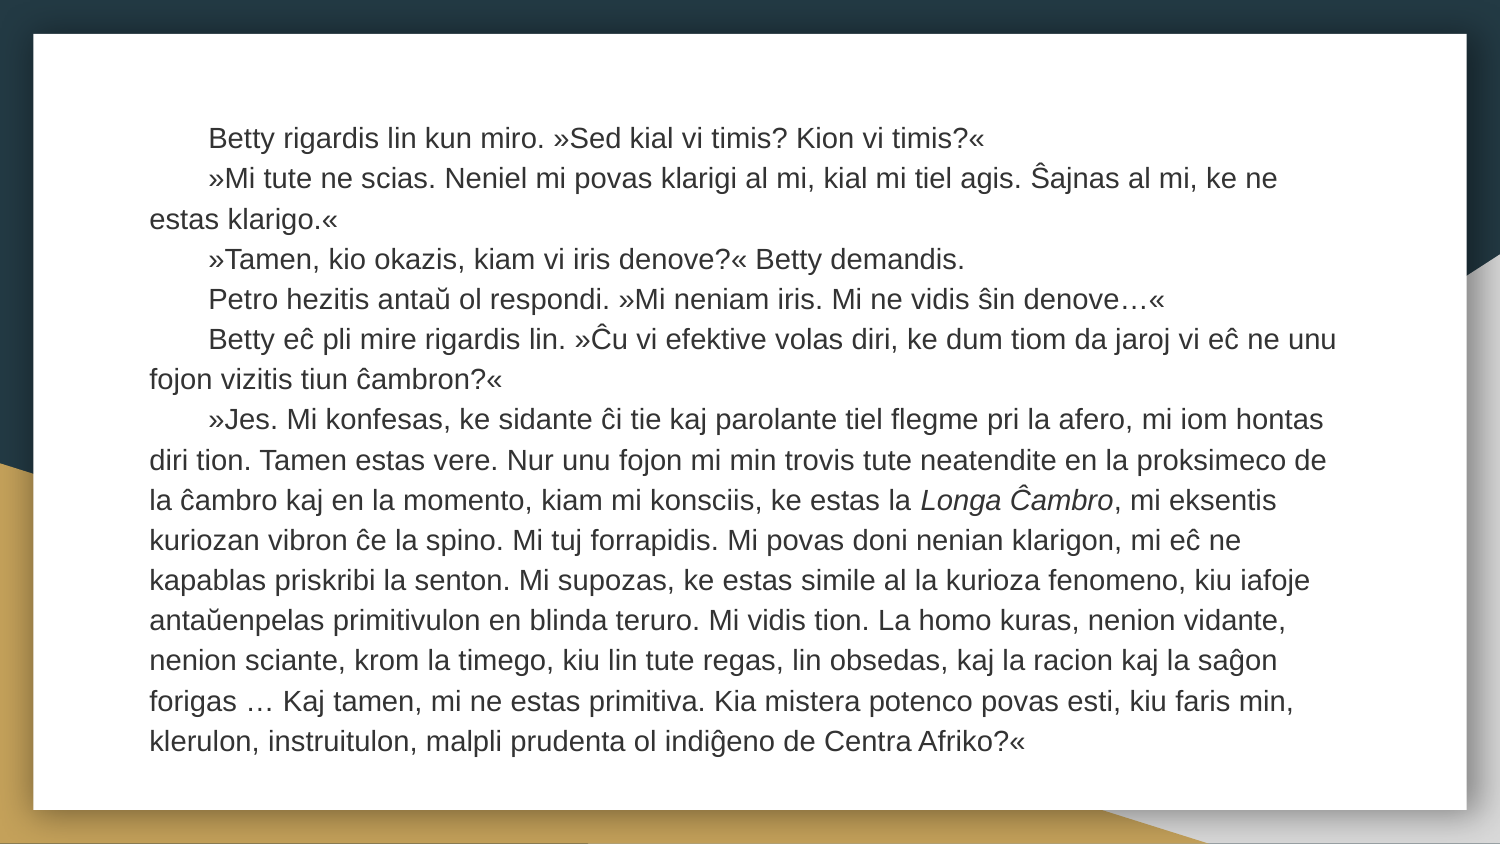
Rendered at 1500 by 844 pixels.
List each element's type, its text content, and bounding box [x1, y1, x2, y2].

list Betty rigardis lin kun miro. »Sed kial vi timis? Kion vi timis?« »Mi tute ne scias. Neniel mi povas klarigi al mi, kial mi tiel agis. Ŝajnas al mi, ke ne estas klarigo.« »Tamen, kio okazis, kiam vi iris denove?« Betty demandis. Petro hezitis antaŭ ol respondi. »Mi neniam iris. Mi ne vidis ŝin denove…« Betty eĉ pli mire rigardis lin. »Ĉu vi efektive volas diri, ke dum tiom da jaroj vi eĉ ne unu fojon vizitis tiun ĉambron?« »Jes. Mi konfesas, ke sidante ĉi tie kaj parolante tiel flegme pri la afero, mi iom hontas diri tion. Tamen estas vere. Nur unu fojon mi min trovis tute neatendite en la proksimeco de la ĉambro kaj en la momento, kiam mi konsciis, ke estas la Longa Ĉambro, mi eksentis kuriozan vibron ĉe la spino. Mi tuj forrapidis. Mi povas doni nenian klarigon, mi eĉ ne kapablas priskribi la senton. Mi supozas, ke estas simile al la kurioza fenomeno, kiu iafoje antaŭenpelas primitivulon en blinda teruro. Mi vidis tion. La homo kuras, nenion vidante, nenion sciante, krom la timego, kiu lin tute regas, lin obsedas, kaj la racion kaj la saĝon forigas … Kaj tamen, mi ne estas primitiva. Kia mistera potenco povas esti, kiu faris min, klerulon, instruitulon, malpli prudenta ol indiĝeno de Centra Afriko?« [134, 99, 1366, 729]
